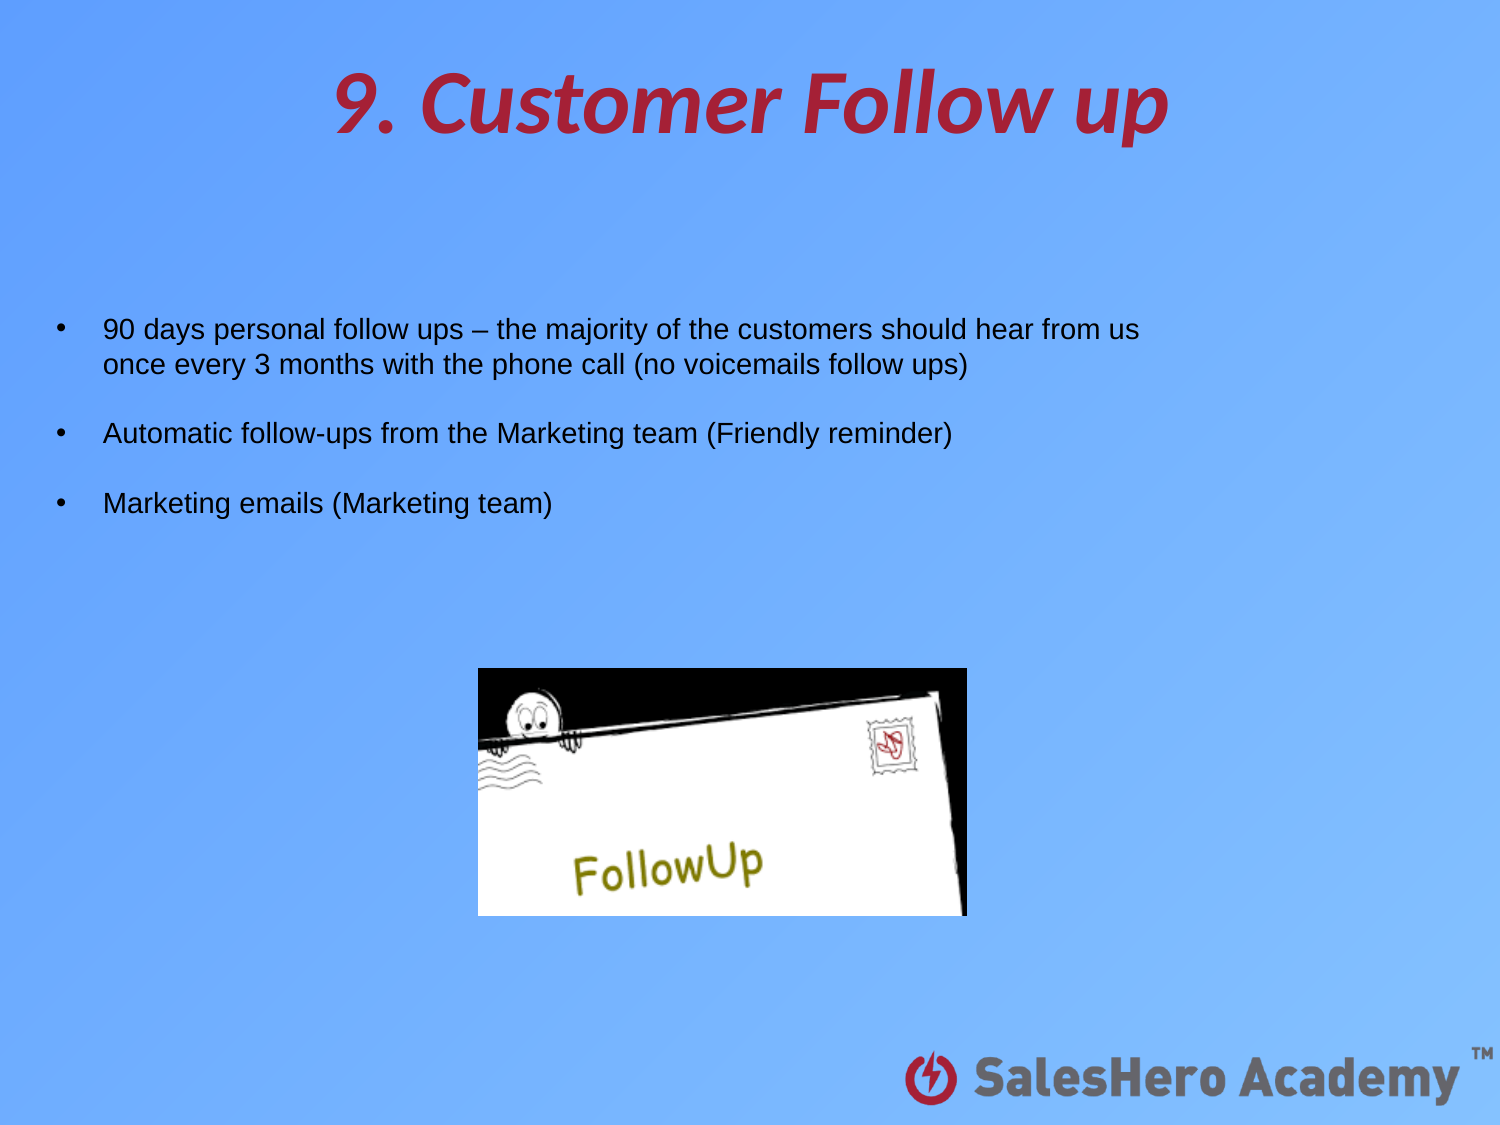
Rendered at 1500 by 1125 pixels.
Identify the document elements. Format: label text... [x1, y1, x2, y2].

picture [897, 1046, 1500, 1106]
text_box 90 days personal follow ups – the majority of the customers should hear from us once every 3 months with the phone call (no voicemails follow ups) Automatic follow-ups from the Marketing team (Friendly reminder) Marketing emails (Marketing team) [41, 302, 1199, 573]
text_box 9. Customer Follow up [313, 34, 1187, 159]
picture [477, 668, 967, 917]
